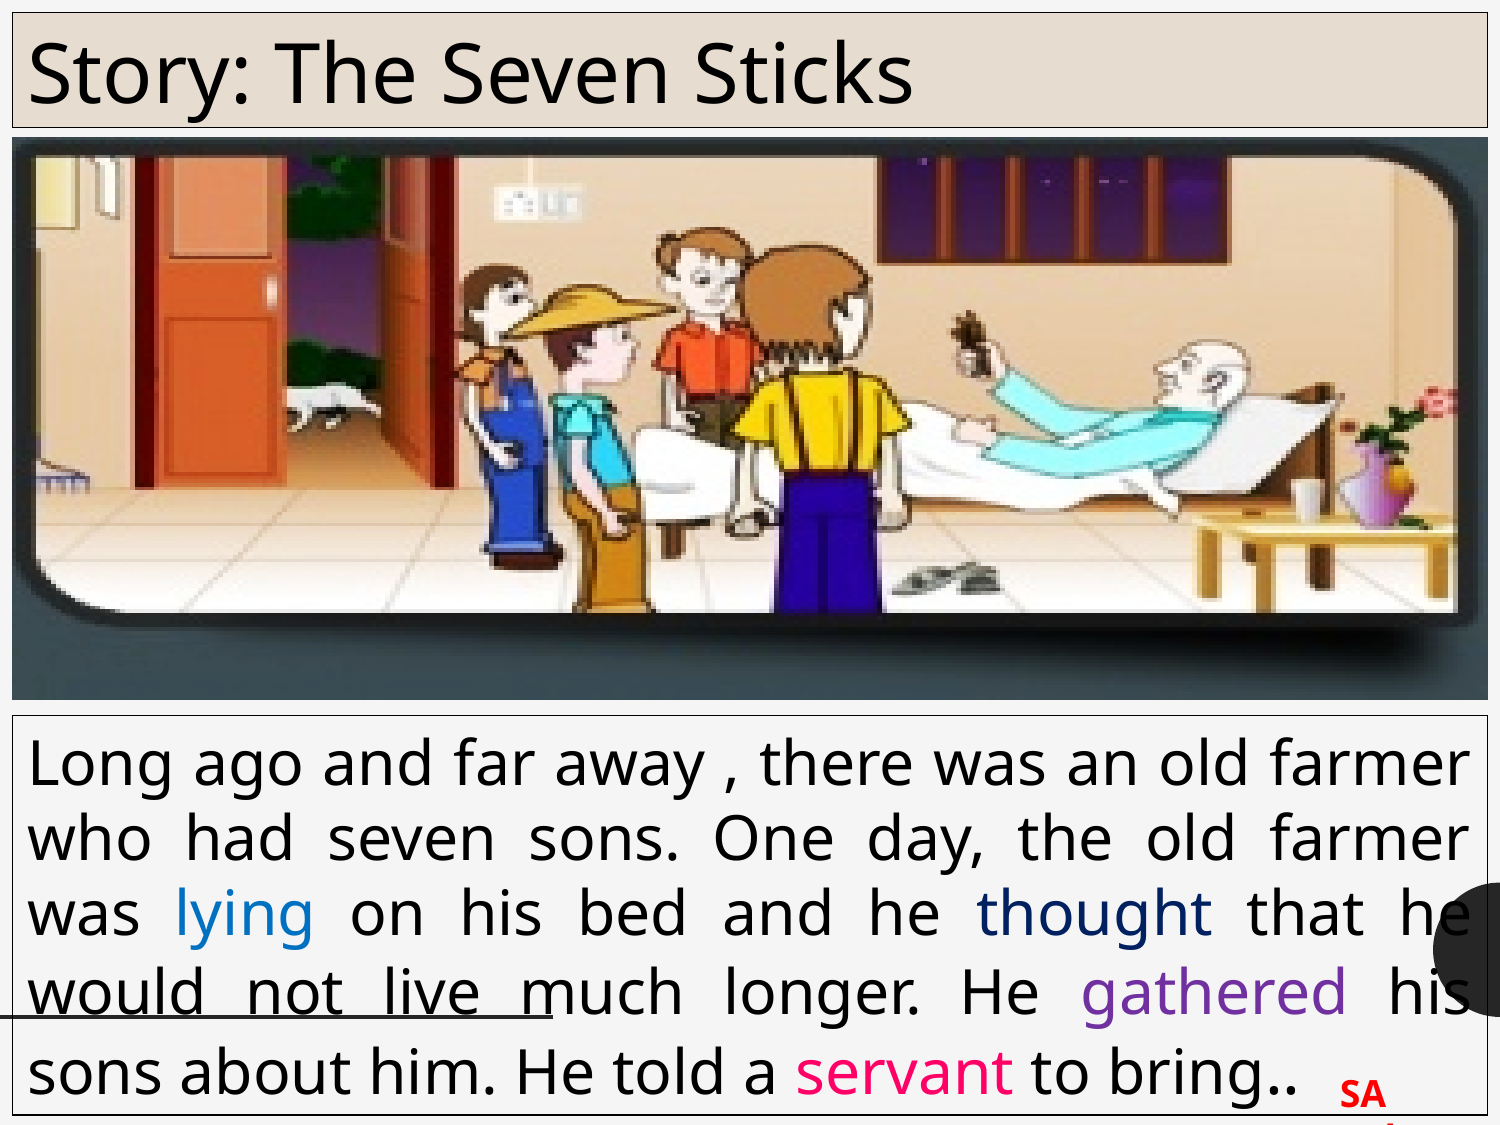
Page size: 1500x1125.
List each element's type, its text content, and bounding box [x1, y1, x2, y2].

text_box Long ago and far away , there was an old farmer who had seven sons. One day, the old farmer was lying on his bed and he thought that he would not live much longer. He gathered his sons about him. He told a servant to bring.. [12, 715, 1488, 1116]
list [12, 137, 1488, 700]
text_box Story: The Seven Sticks [12, 12, 1488, 128]
text_box SA Asha [1325, 1062, 1500, 1125]
